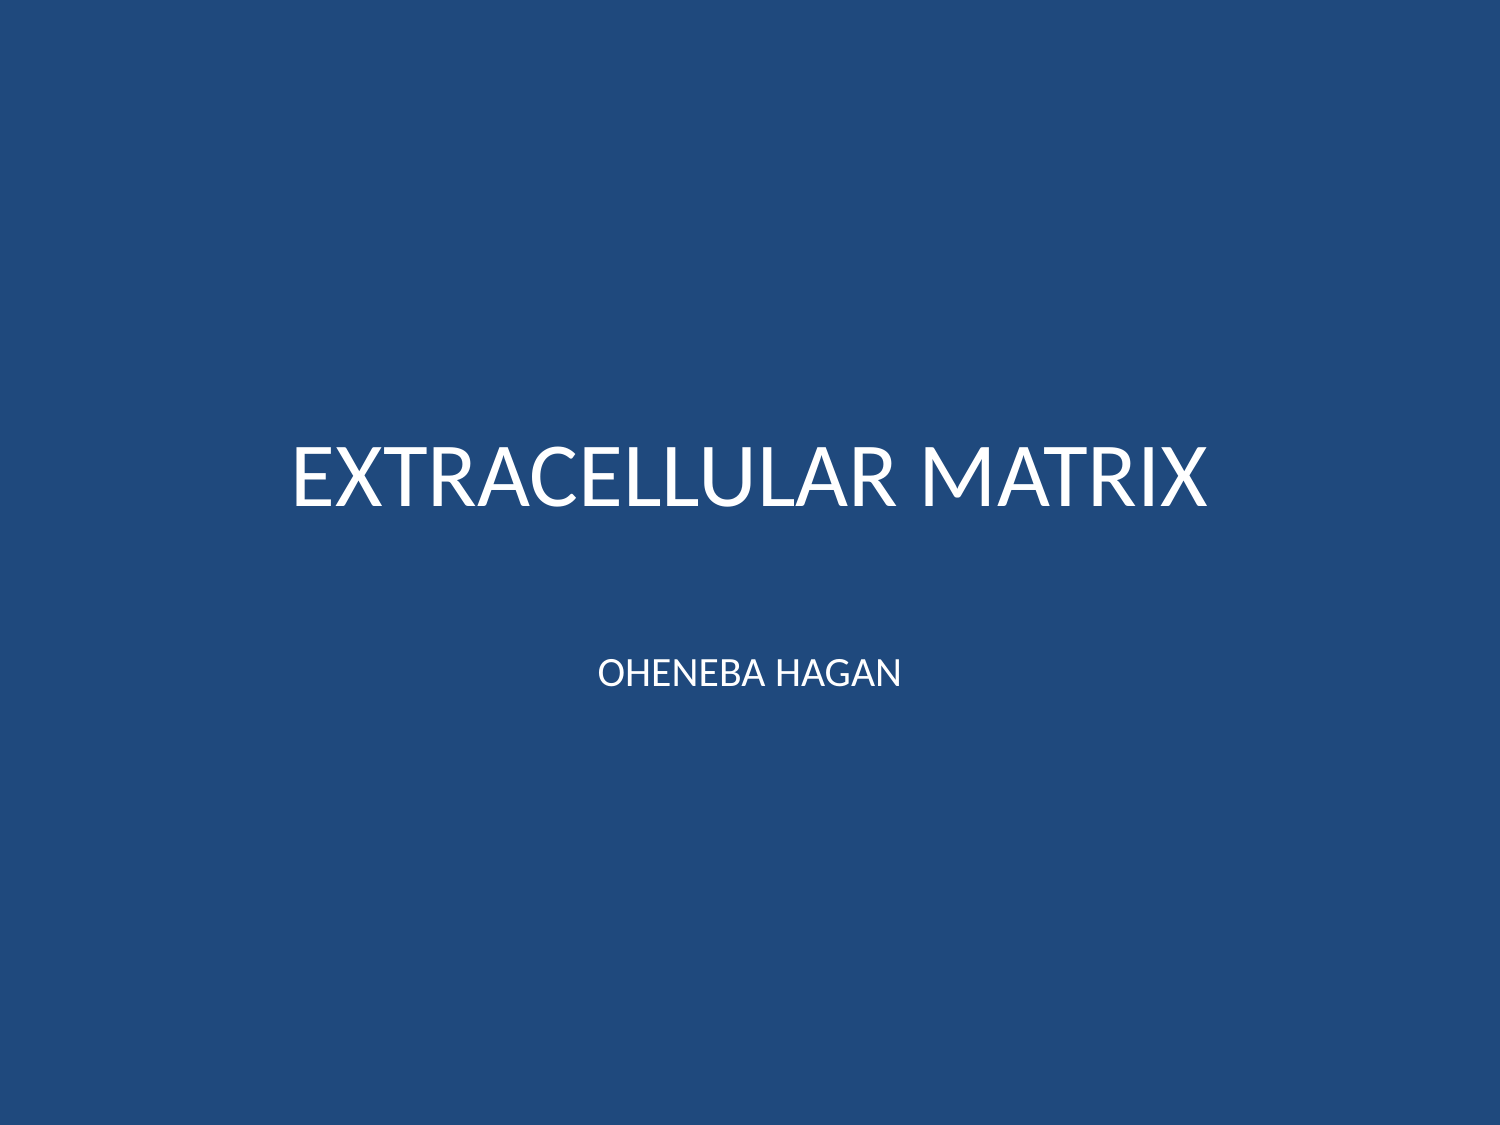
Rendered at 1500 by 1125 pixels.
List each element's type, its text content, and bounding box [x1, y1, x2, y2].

title EXTRACELLULAR MATRIX [112, 349, 1388, 591]
subtitle OHENEBA HAGAN [225, 637, 1275, 925]
